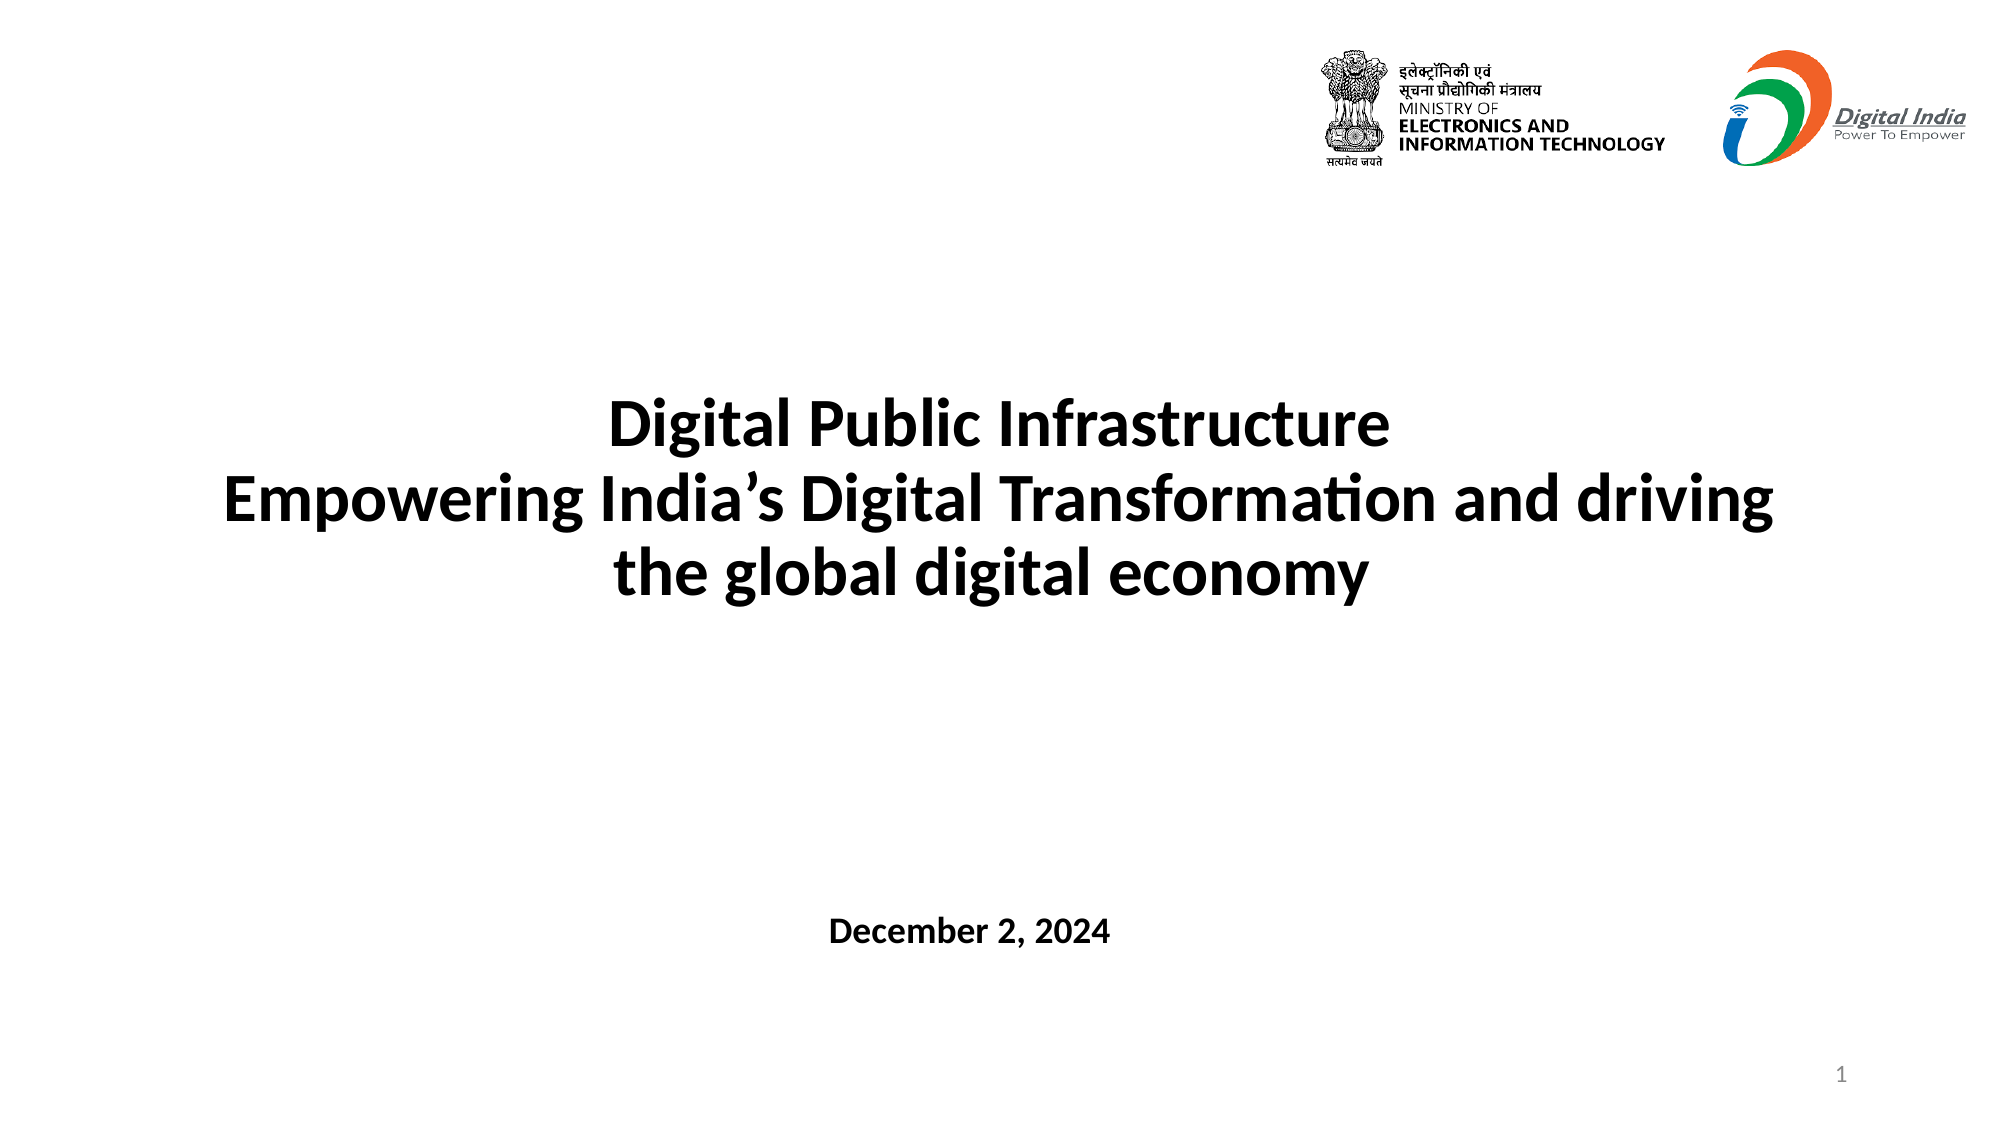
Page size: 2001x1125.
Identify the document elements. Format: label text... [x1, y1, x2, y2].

text_box December 2, 2024 [98, 898, 1841, 1004]
slide_number 1 [1412, 1042, 1863, 1103]
picture [1723, 50, 1966, 166]
title Digital Public Infrastructure Empowering India’s Digital Transformation and driving the global digital economy [158, 226, 1841, 619]
picture [1321, 50, 1665, 166]
